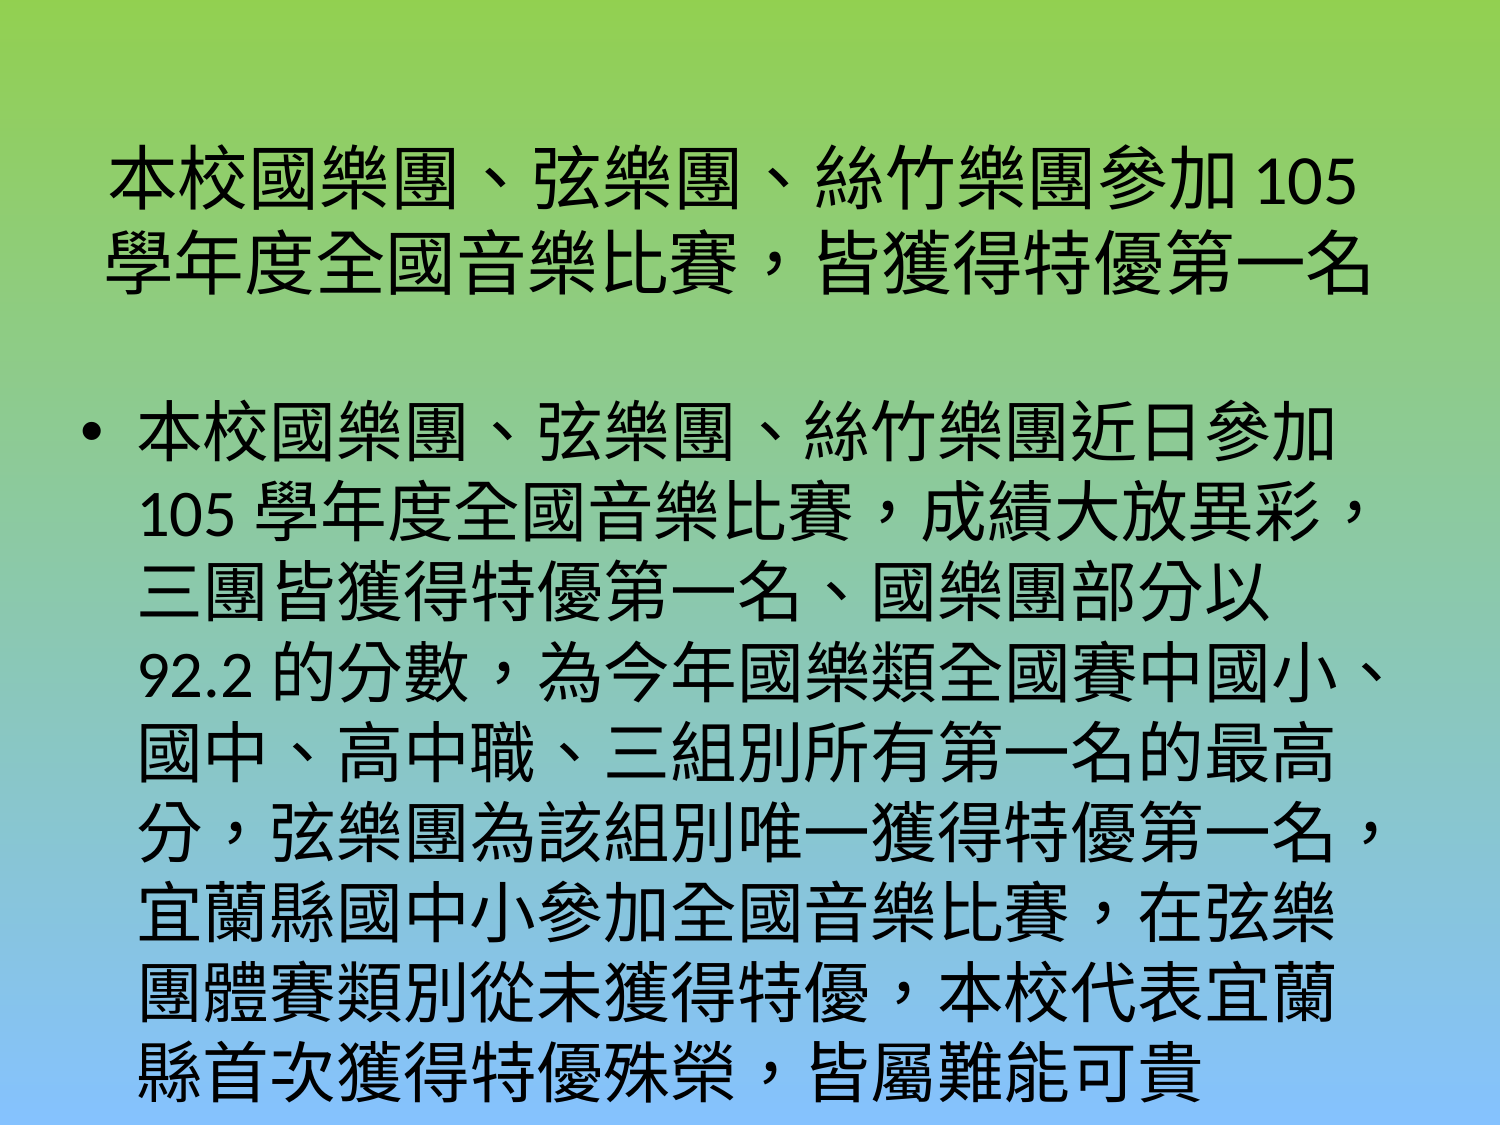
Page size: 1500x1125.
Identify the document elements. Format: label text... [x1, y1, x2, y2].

title 本校國樂團、弦樂團、絲竹樂團參加105學年度全國音樂比賽，皆獲得特優第一名 [64, 125, 1415, 313]
list 本校國樂團、弦樂團、絲竹樂團近日參加105學年度全國音樂比賽，成績大放異彩，三團皆獲得特優第一名、國樂團部分以92.2的分數，為今年國樂類全國賽中國小、國中、高中職、三組別所有第一名的最高分，弦樂團為該組別唯一獲得特優第一名，宜蘭縣國中小參加全國音樂比賽，在弦樂團體賽類別從未獲得特優，本校代表宜蘭縣首次獲得特優殊榮，皆屬難能可貴 [64, 382, 1415, 1125]
